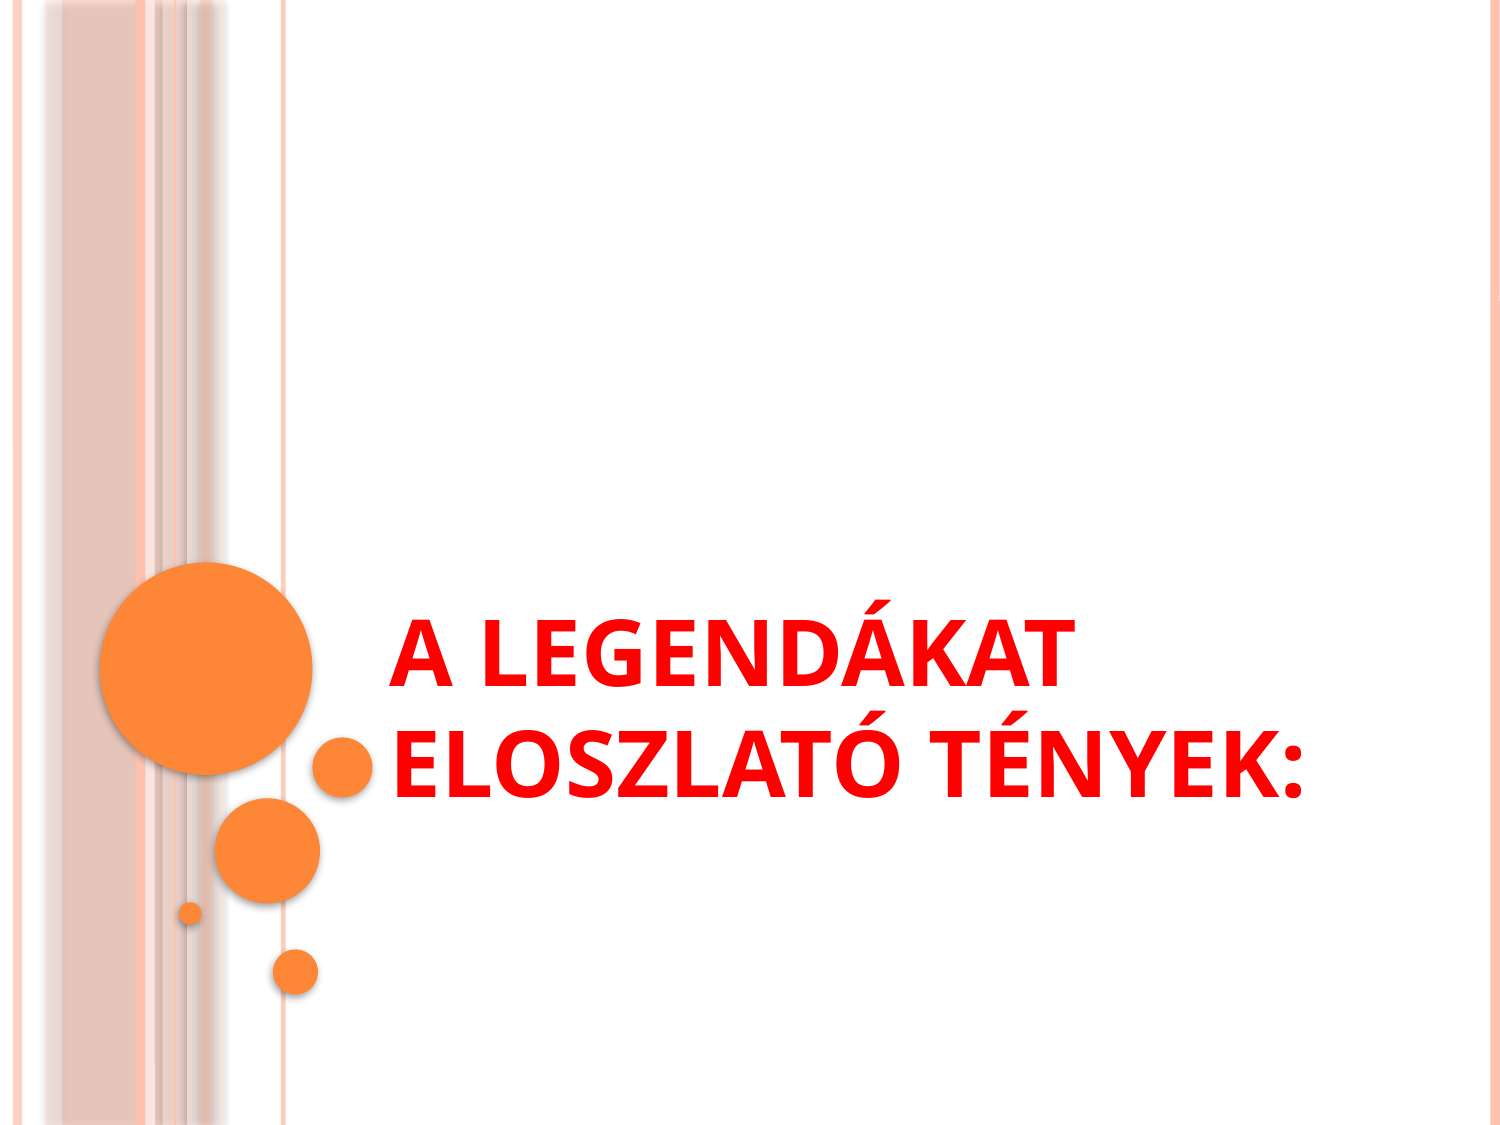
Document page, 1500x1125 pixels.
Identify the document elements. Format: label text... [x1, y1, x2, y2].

title A legendákat eloszlató tények: [375, 512, 1388, 824]
